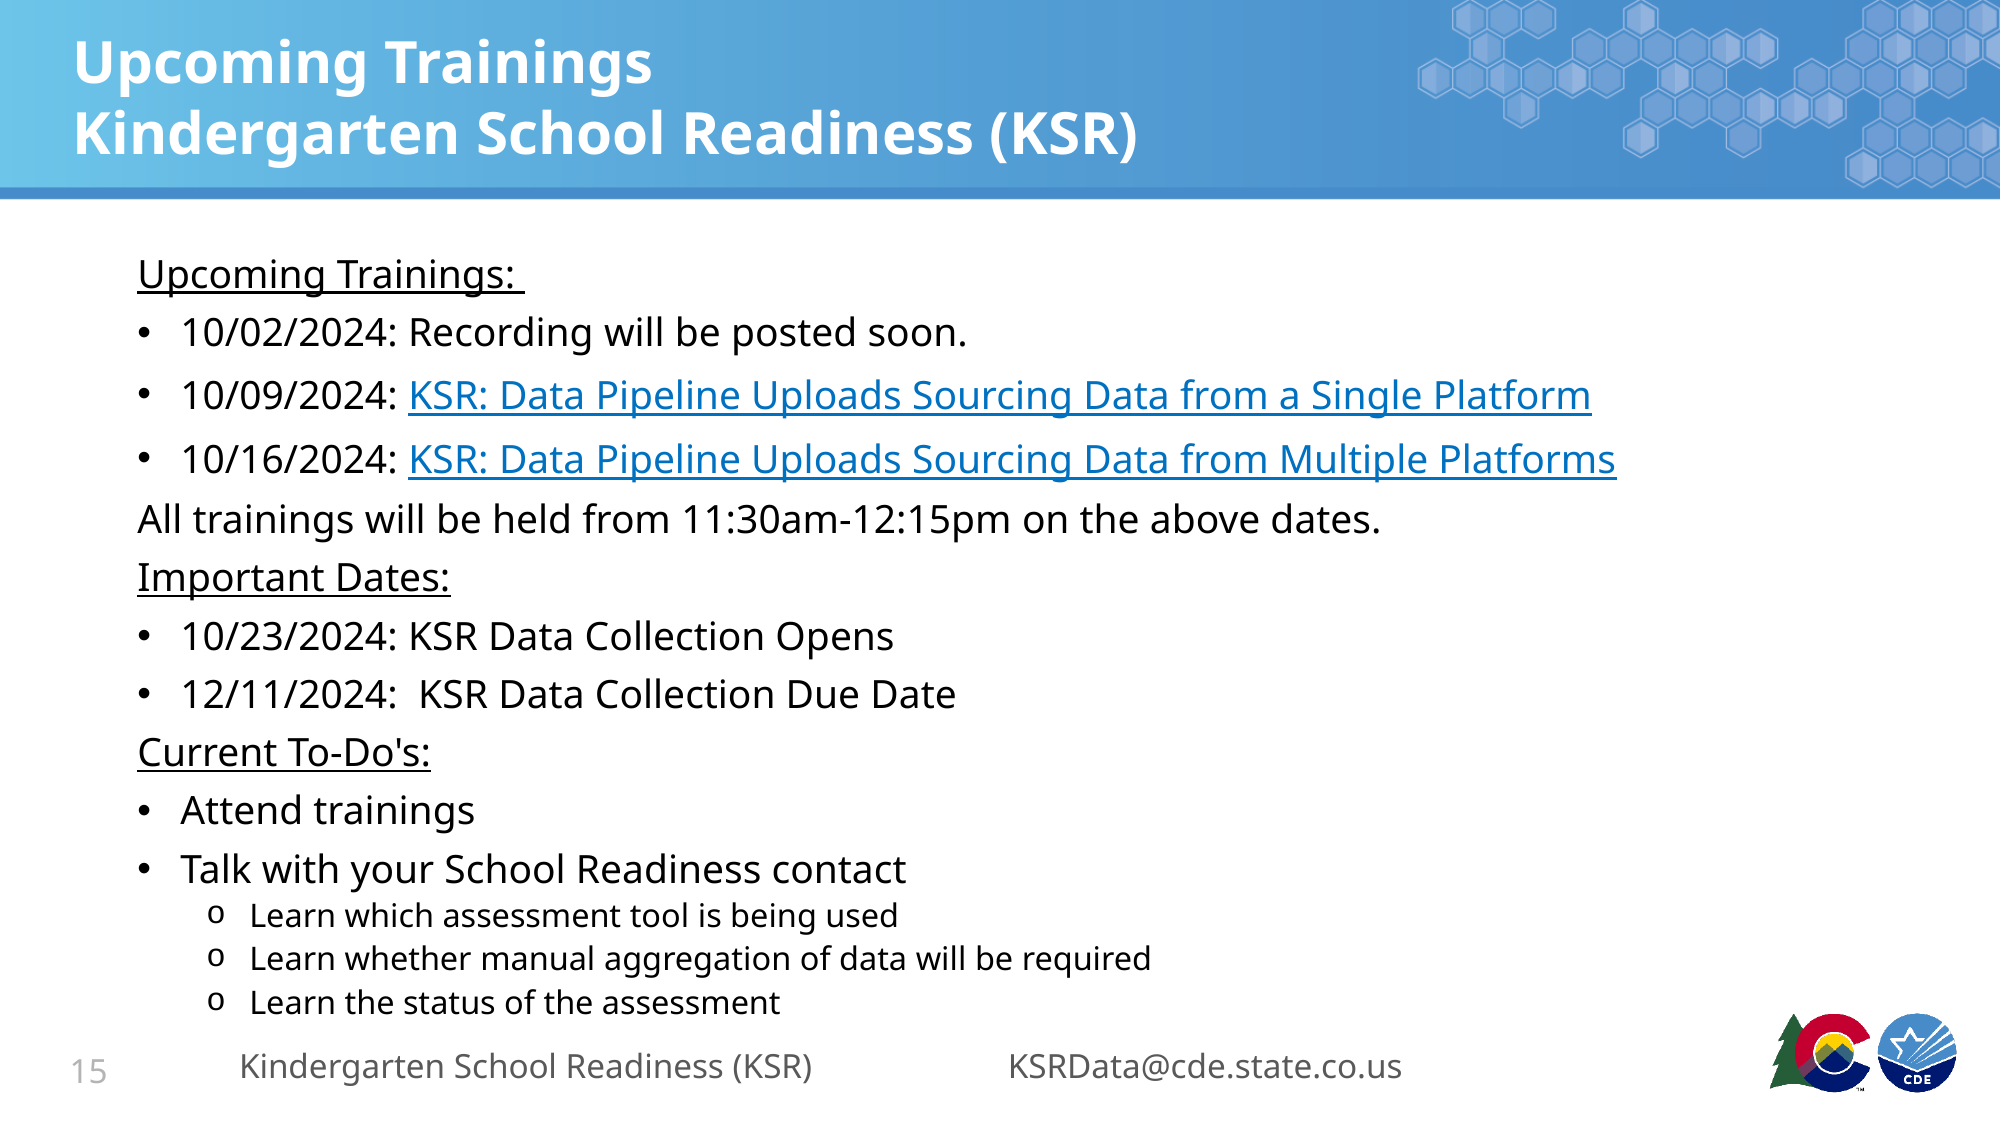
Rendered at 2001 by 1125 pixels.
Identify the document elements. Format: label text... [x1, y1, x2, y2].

picture [0, 0, 2000, 200]
list KSRData@cde.state.co.us [992, 1042, 1714, 1103]
list Kindergarten School Readiness (KSR) [224, 1042, 960, 1103]
list Upcoming Trainings: 10/02/2024: Recording will be posted soon. 10/09/2024: KSR: Data Pipeline Uploads Sourcing Data from a Single Platform 10/16/2024: KSR: Data Pipeline Uploads Sourcing Data from Multiple Platforms All trainings will be held from 11:30am-12:15pm on the above dates. Important Dates: 10/23/2024: KSR Data Collection Opens 12/11/2024: KSR Data Collection Due Date Current To-Do's: Attend trainings Talk with your School Readiness contact Learn which assessment tool is being used Learn whether manual aggregation of data will be required Learn the status of the assessment [137, 254, 1863, 1024]
picture [1768, 1012, 1957, 1093]
title Upcoming Trainings Kindergarten School Readiness (KSR) [72, 33, 1396, 182]
slide_number 15 [54, 1042, 191, 1103]
